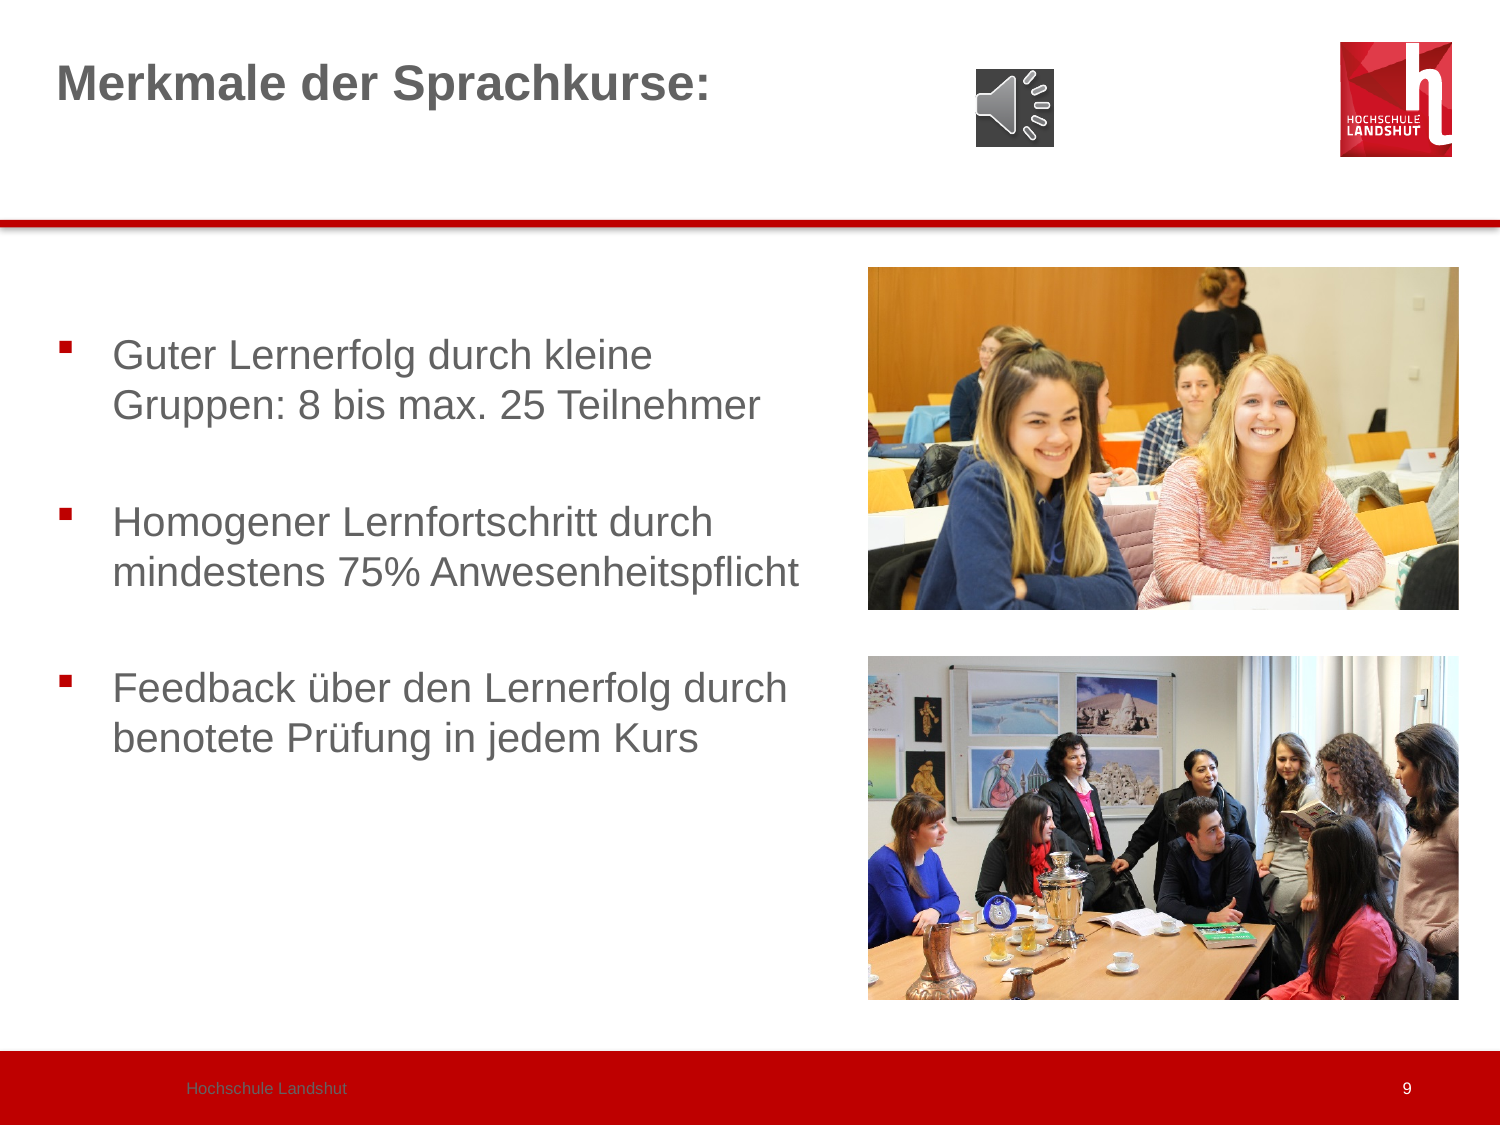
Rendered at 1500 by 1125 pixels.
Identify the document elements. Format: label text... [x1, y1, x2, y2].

list Guter Lernerfolg durch kleine Gruppen: 8 bis max. 25 Teilnehmer Homogener Lernfortschritt durch mindestens 75% Anwesenheitspflicht Feedback über den Lernerfolg durch benotete Prüfung in jedem Kurs [41, 267, 821, 1000]
picture [867, 656, 1459, 1000]
picture [867, 266, 1459, 610]
footer Hochschule Landshut [171, 1070, 951, 1118]
title Merkmale der Sprachkurse: [41, 42, 1294, 173]
picture [974, 67, 1056, 148]
